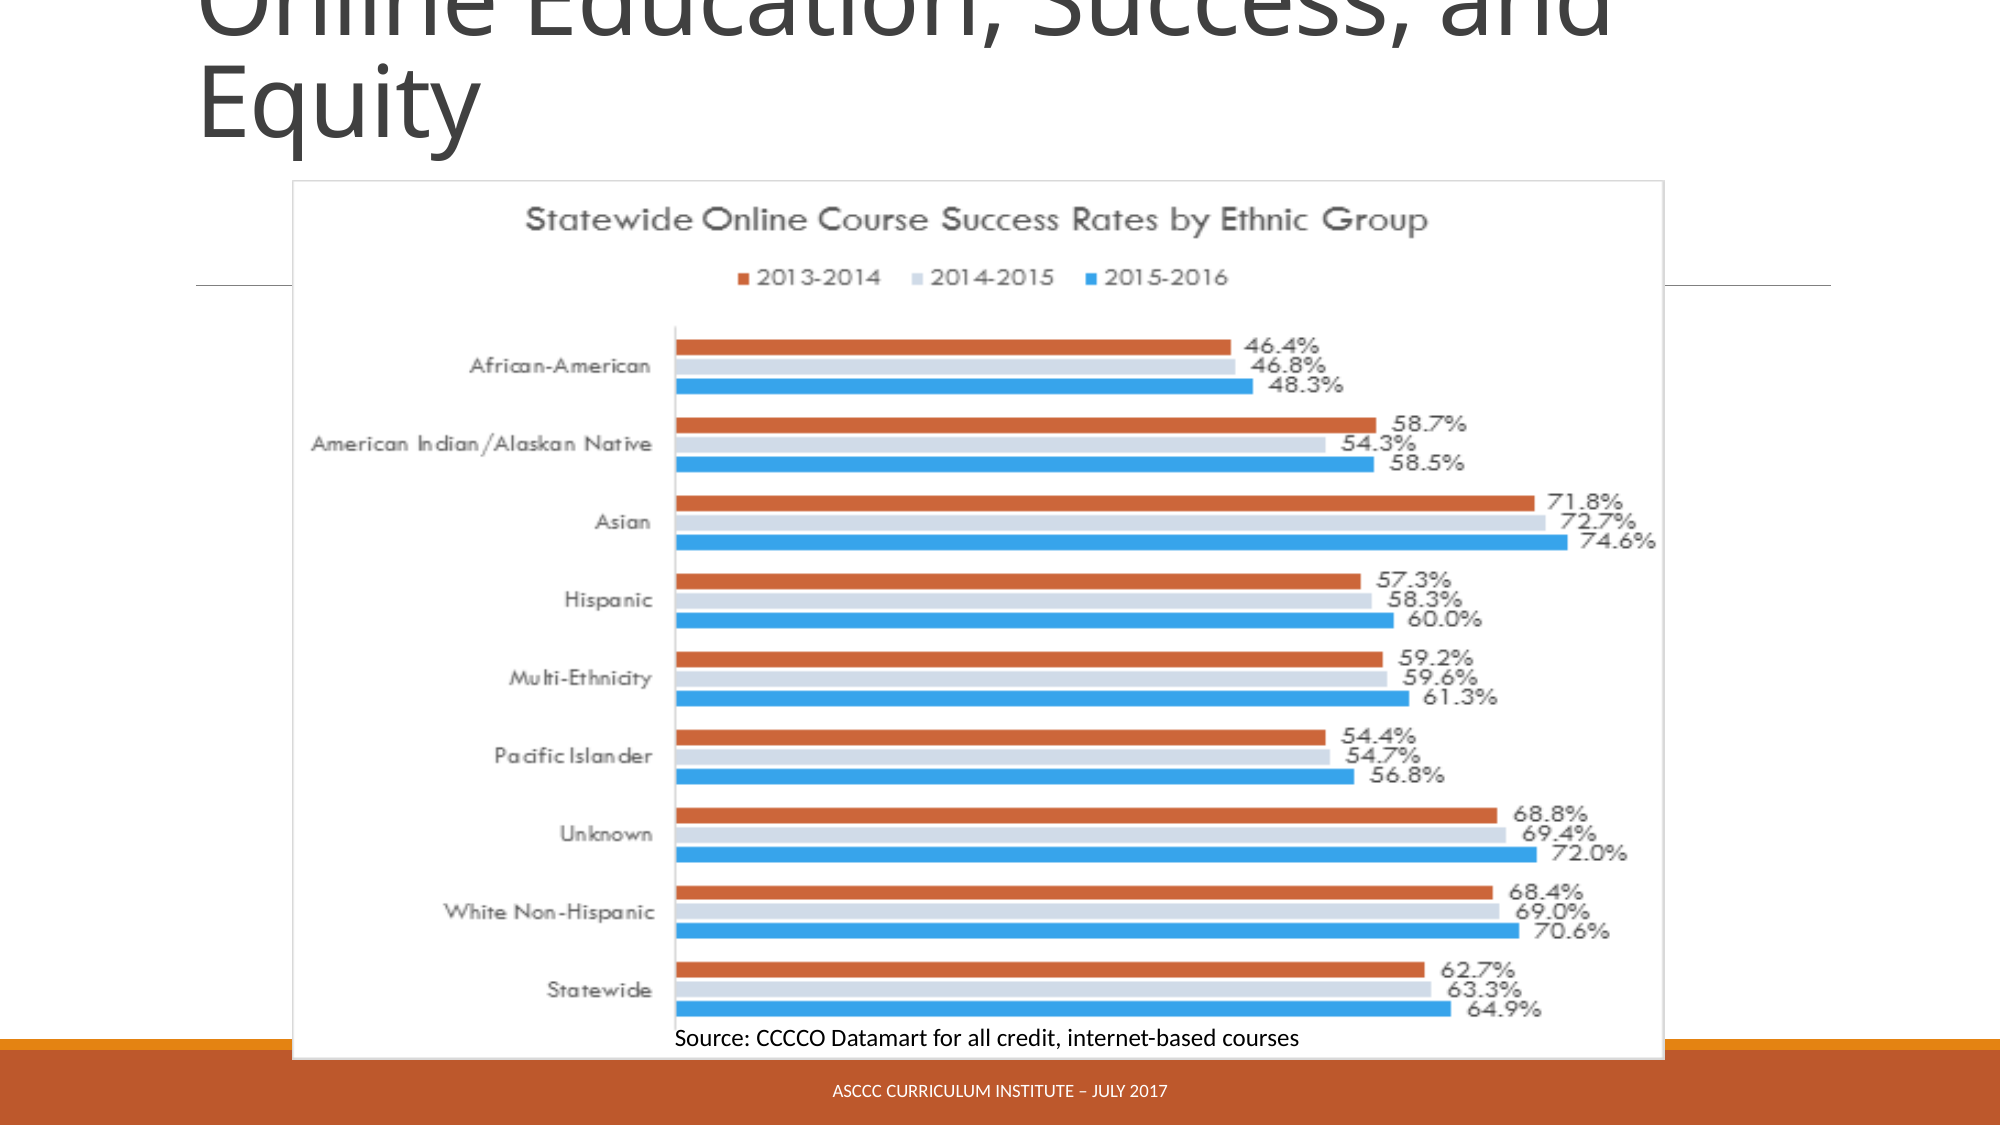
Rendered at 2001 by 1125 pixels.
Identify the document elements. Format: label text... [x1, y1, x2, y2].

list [292, 179, 1665, 1061]
title Online Education, Success, and Equity [180, 47, 1830, 285]
footer ASCCC Curriculum Institute – July 2017 [604, 1067, 1396, 1120]
